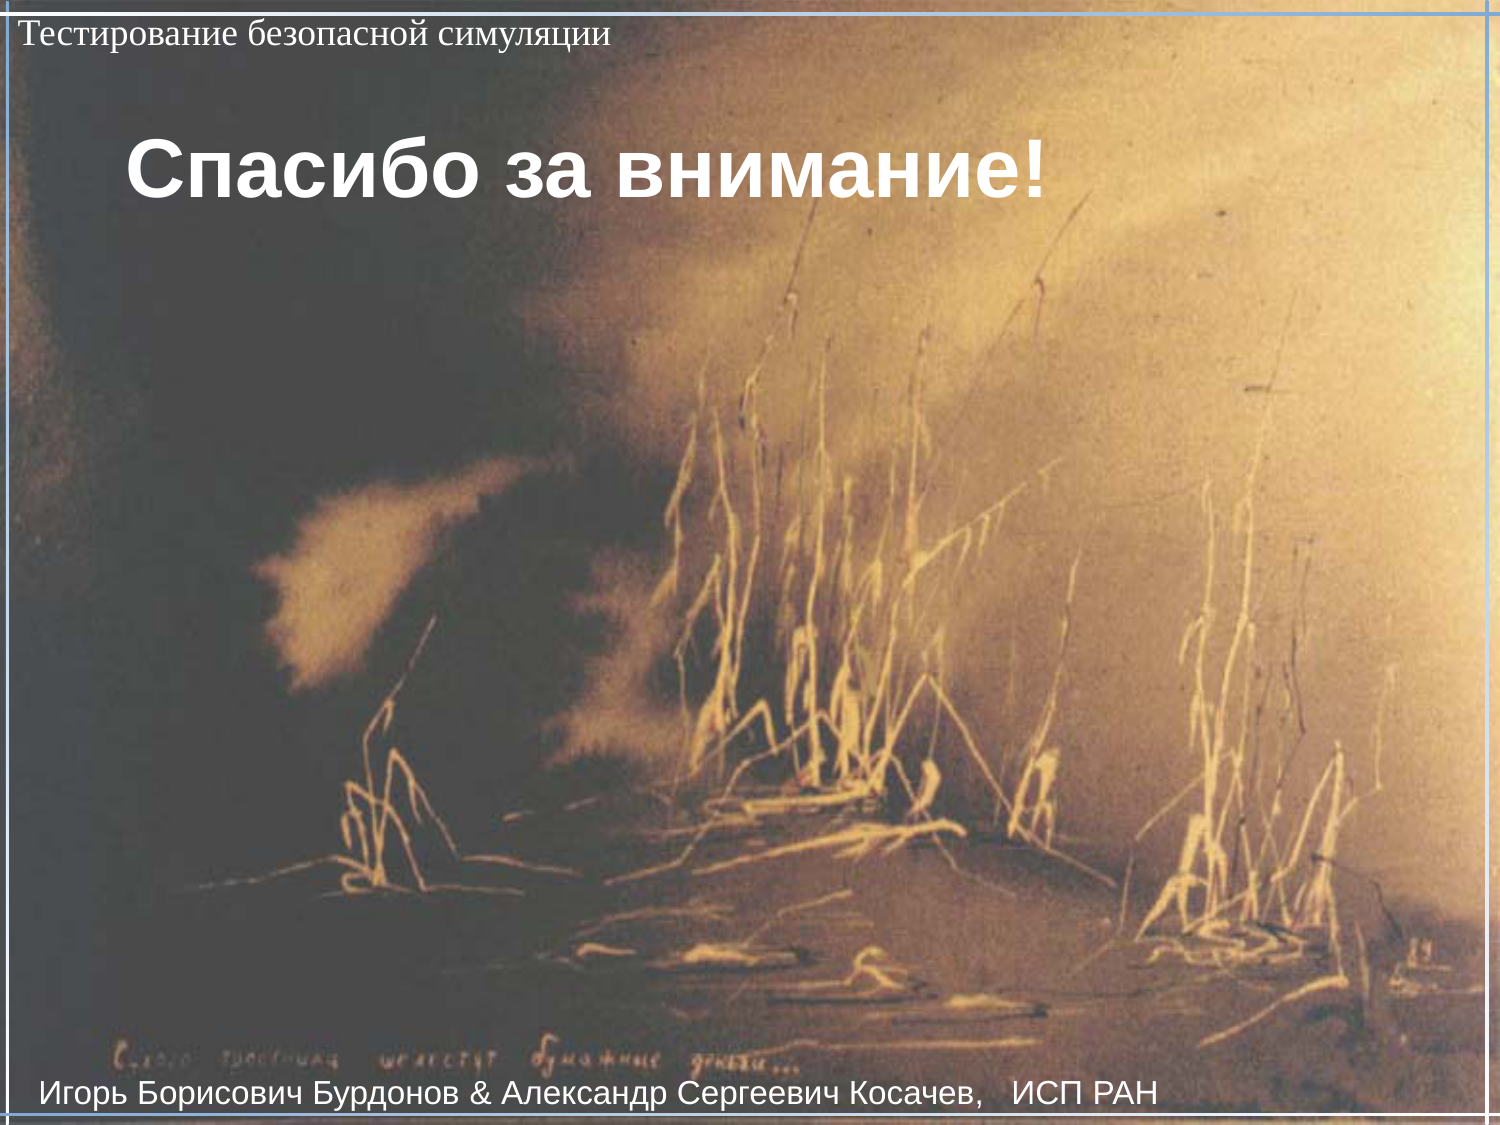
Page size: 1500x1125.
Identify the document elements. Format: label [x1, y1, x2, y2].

text_box [0, 0, 1500, 1125]
